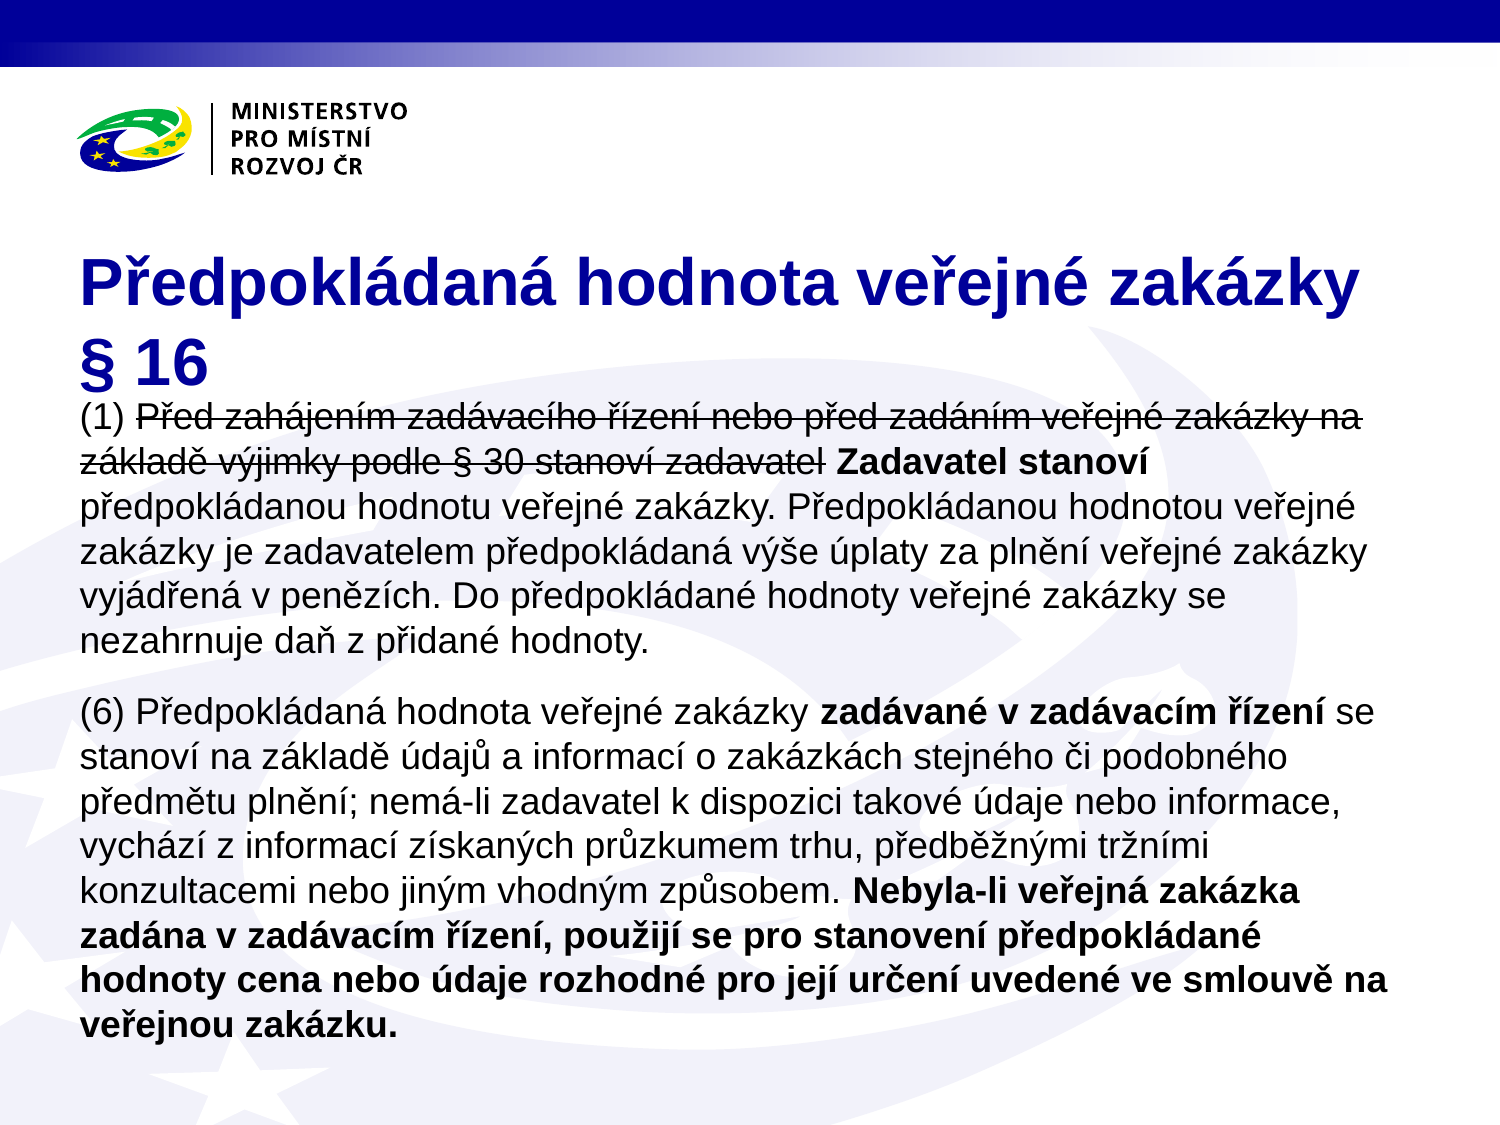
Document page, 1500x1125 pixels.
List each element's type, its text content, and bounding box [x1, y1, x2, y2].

title Předpokládaná hodnota veřejné zakázky § 16 [64, 231, 1425, 386]
list (1) Před zahájením zadávacího řízení nebo před zadáním veřejné zakázky na základě výjimky podle § 30 stanoví zadavatel Zadavatel stanoví předpokládanou hodnotu veřejné zakázky. Předpokládanou hodnotou veřejné zakázky je zadavatelem předpokládaná výše úplaty za plnění veřejné zakázky vyjádřená v penězích. Do předpokládané hodnoty veřejné zakázky se nezahrnuje daň z přidané hodnoty. (6) Předpokládaná hodnota veřejné zakázky zadávané v zadávacím řízení se stanoví na základě údajů a informací o zakázkách stejného či podobného předmětu plnění; nemá-li zadavatel k dispozici takové údaje nebo informace, vychází z informací získaných průzkumem trhu, předběžnými tržními konzultacemi nebo jiným vhodným způsobem. Nebyla-li veřejná zakázka zadána v zadávacím řízení, použijí se pro stanovení předpokládané hodnoty cena nebo údaje rozhodné pro její určení uvedené ve smlouvě na veřejnou zakázku. [64, 386, 1425, 1059]
